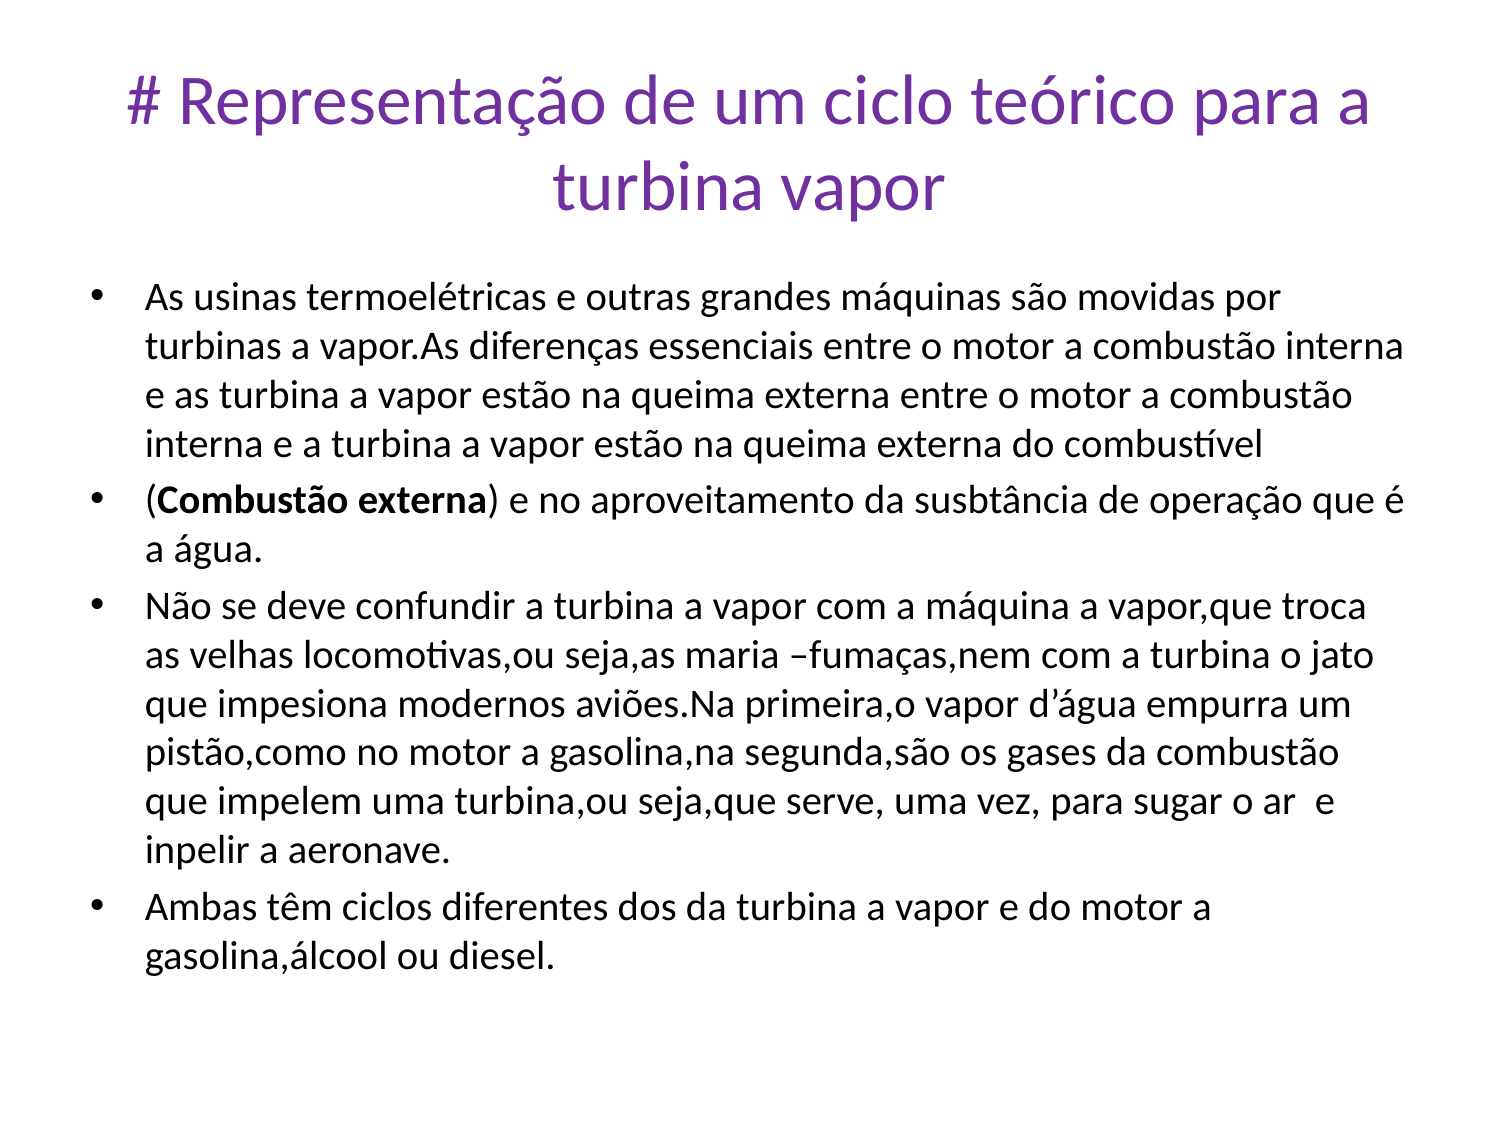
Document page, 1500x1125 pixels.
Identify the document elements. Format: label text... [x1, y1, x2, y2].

title # Representação de um ciclo teórico para a turbina vapor [75, 45, 1425, 233]
list As usinas termoelétricas e outras grandes máquinas são movidas por turbinas a vapor.As diferenças essenciais entre o motor a combustão interna e as turbina a vapor estão na queima externa entre o motor a combustão interna e a turbina a vapor estão na queima externa do combustível (Combustão externa) e no aproveitamento da susbtância de operação que é a água. Não se deve confundir a turbina a vapor com a máquina a vapor,que troca as velhas locomotivas,ou seja,as maria –fumaças,nem com a turbina o jato que impesiona modernos aviões.Na primeira,o vapor d’água empurra um pistão,como no motor a gasolina,na segunda,são os gases da combustão que impelem uma turbina,ou seja,que serve, uma vez, para sugar o ar e inpelir a aeronave. Ambas têm ciclos diferentes dos da turbina a vapor e do motor a gasolina,álcool ou diesel. [75, 262, 1425, 1005]
